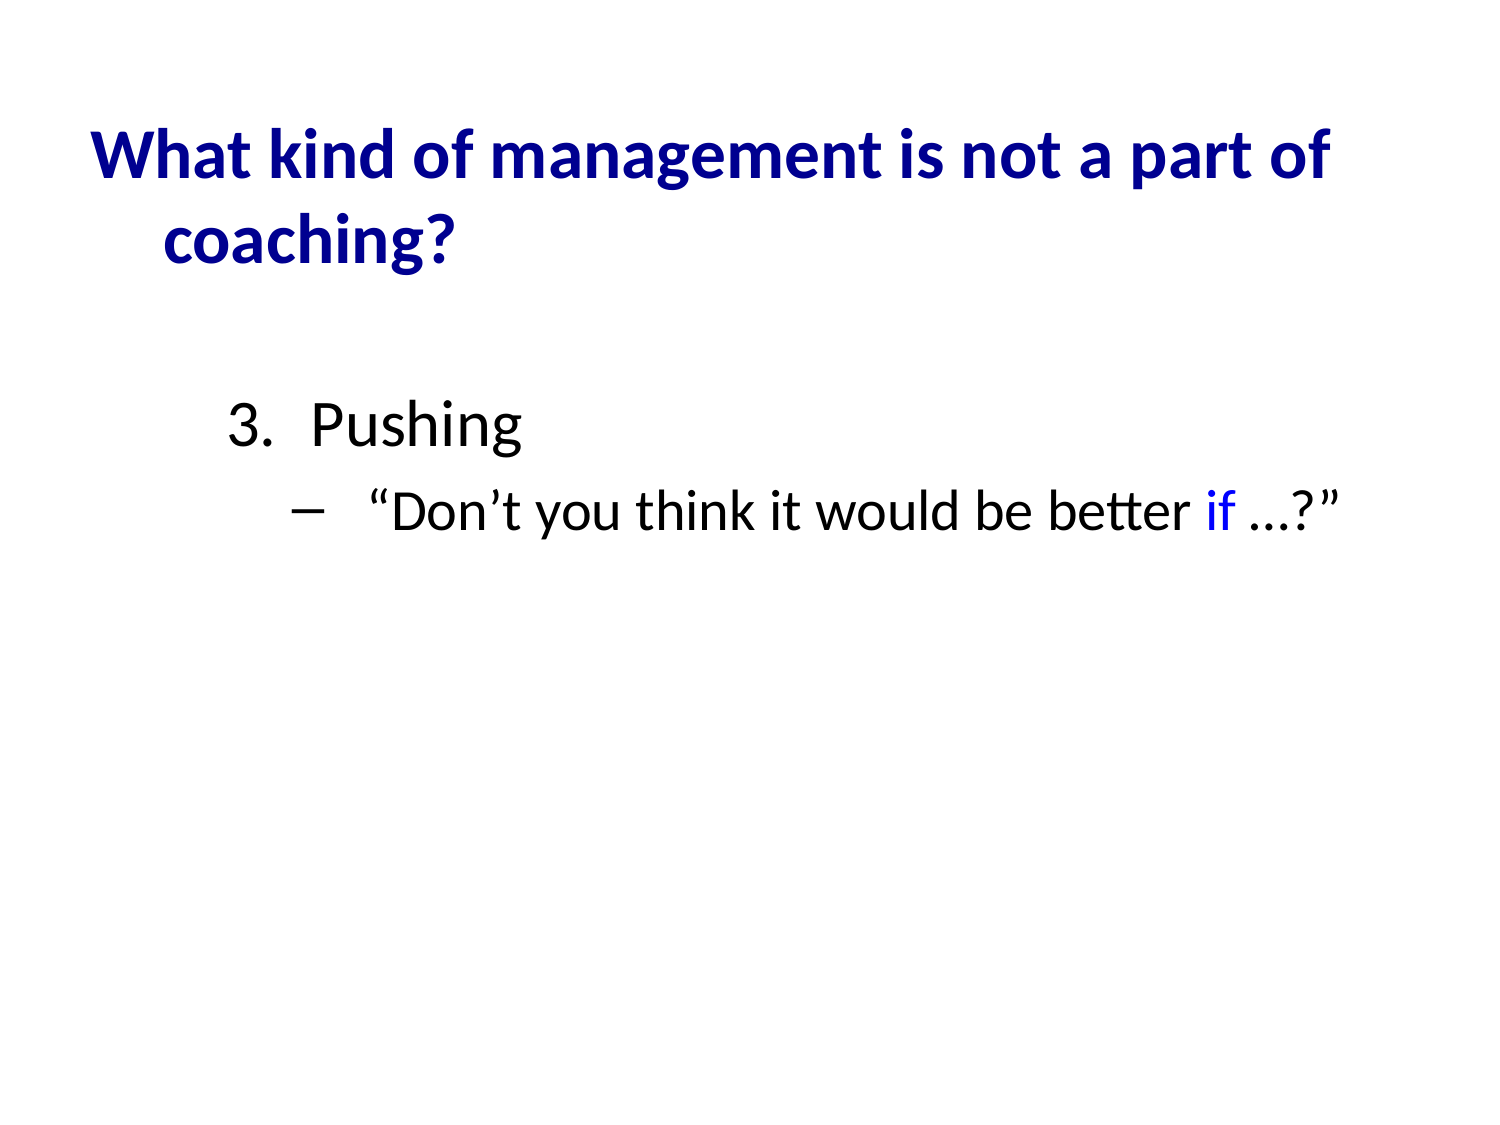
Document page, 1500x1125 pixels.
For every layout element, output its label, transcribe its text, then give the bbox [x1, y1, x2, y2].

list Pushing “Don’t you think it would be better if …?” [211, 372, 1425, 980]
title What kind of management is not a part of coaching? [75, 98, 1425, 287]
